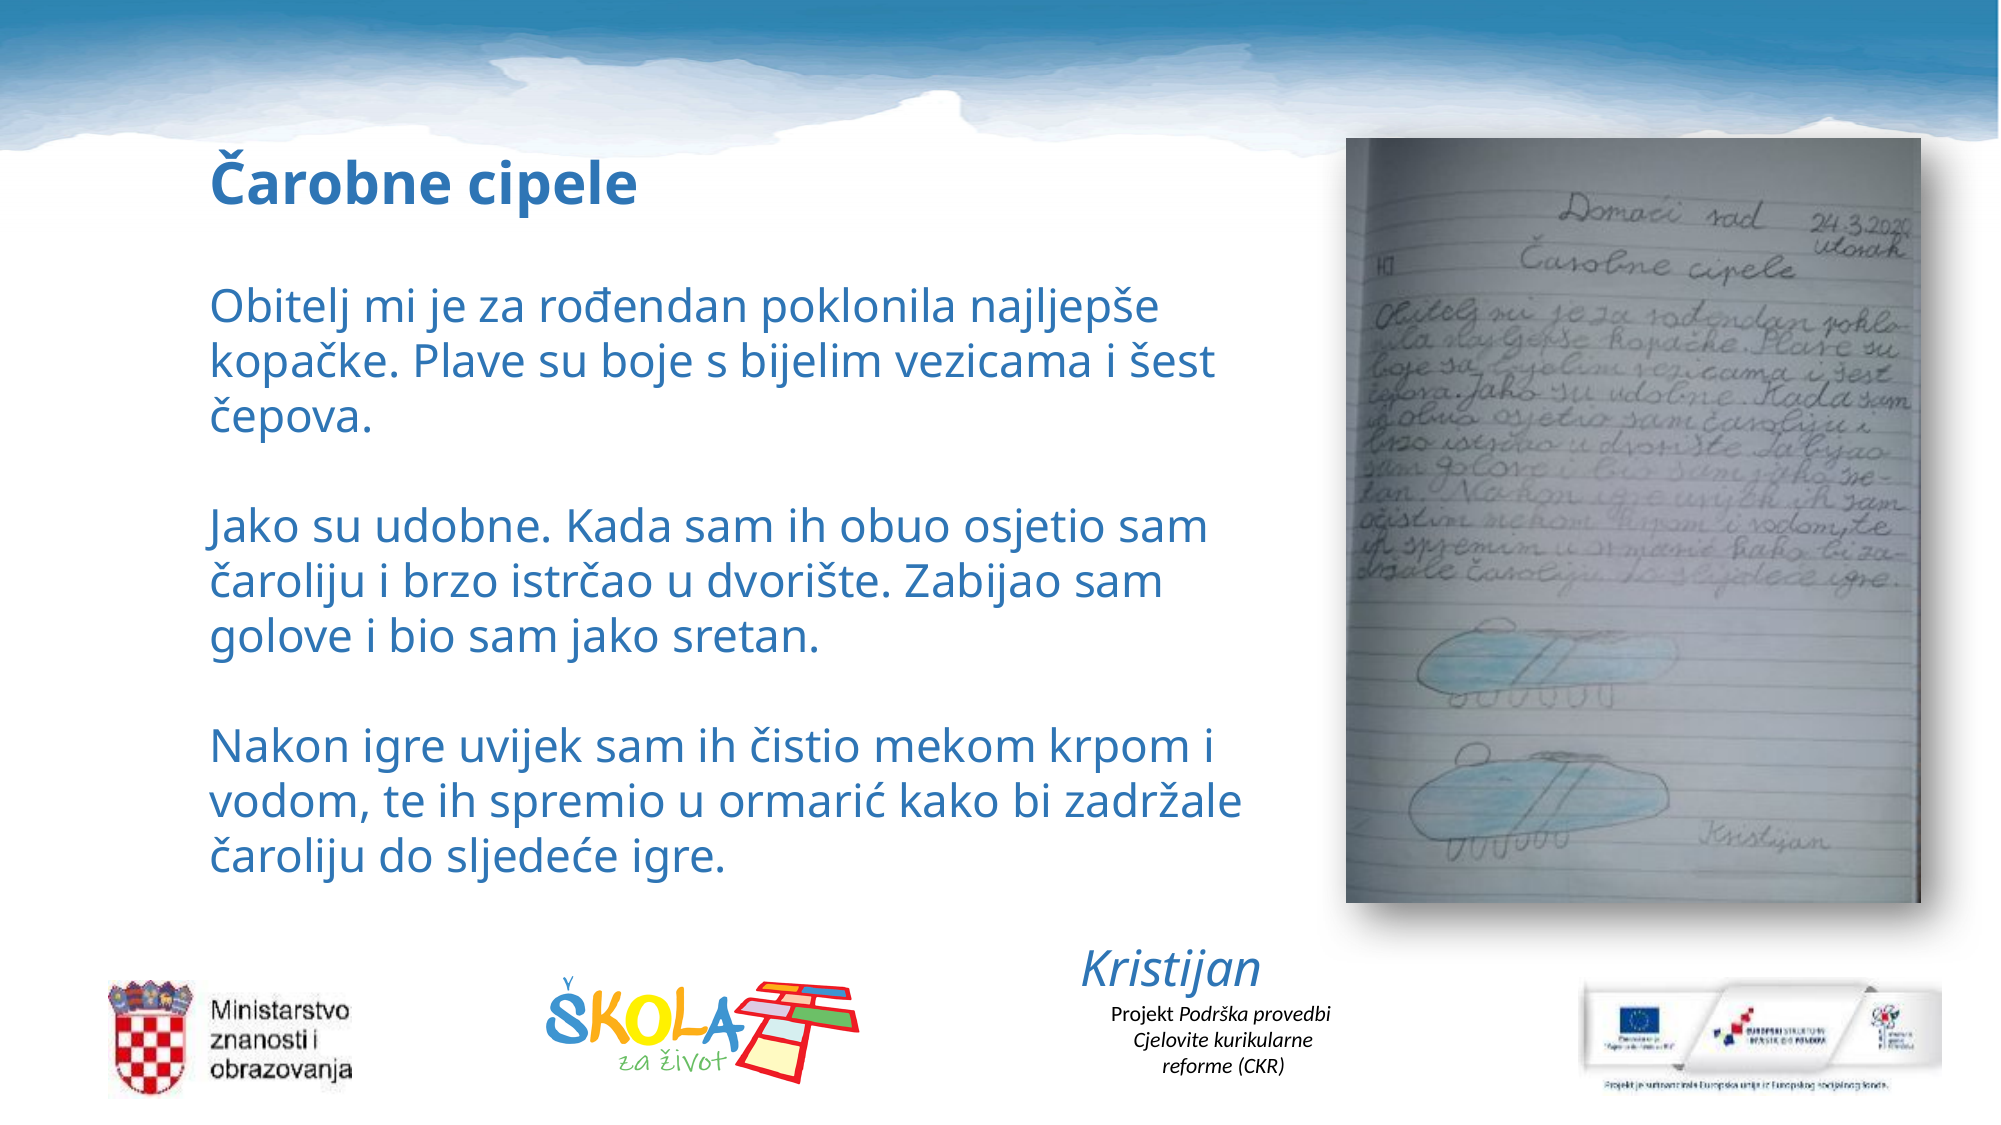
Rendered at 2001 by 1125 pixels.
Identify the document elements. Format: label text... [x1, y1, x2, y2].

picture [0, 0, 2001, 903]
picture [536, 1004, 864, 1089]
text_box Čarobne cipele Obitelj mi je za rođendan poklonila najljepše kopačke. Plave su boje s bijelim vezicama i šest čepova. ​ Jako su udobne. Kada sam ih obuo osjetio sam čaroliju i brzo istrčao u dvorište. Zabijao sam golove i bio sam jako sretan. ​ Nakon igre uvijek sam ih čistio mekom krpom i vodom, te ih spremio u ormarić kako bi zadržale čaroliju do sljedeće igre.​ Kristijan​ [194, 138, 1278, 1004]
picture [1578, 977, 1942, 1096]
picture [108, 980, 352, 1099]
